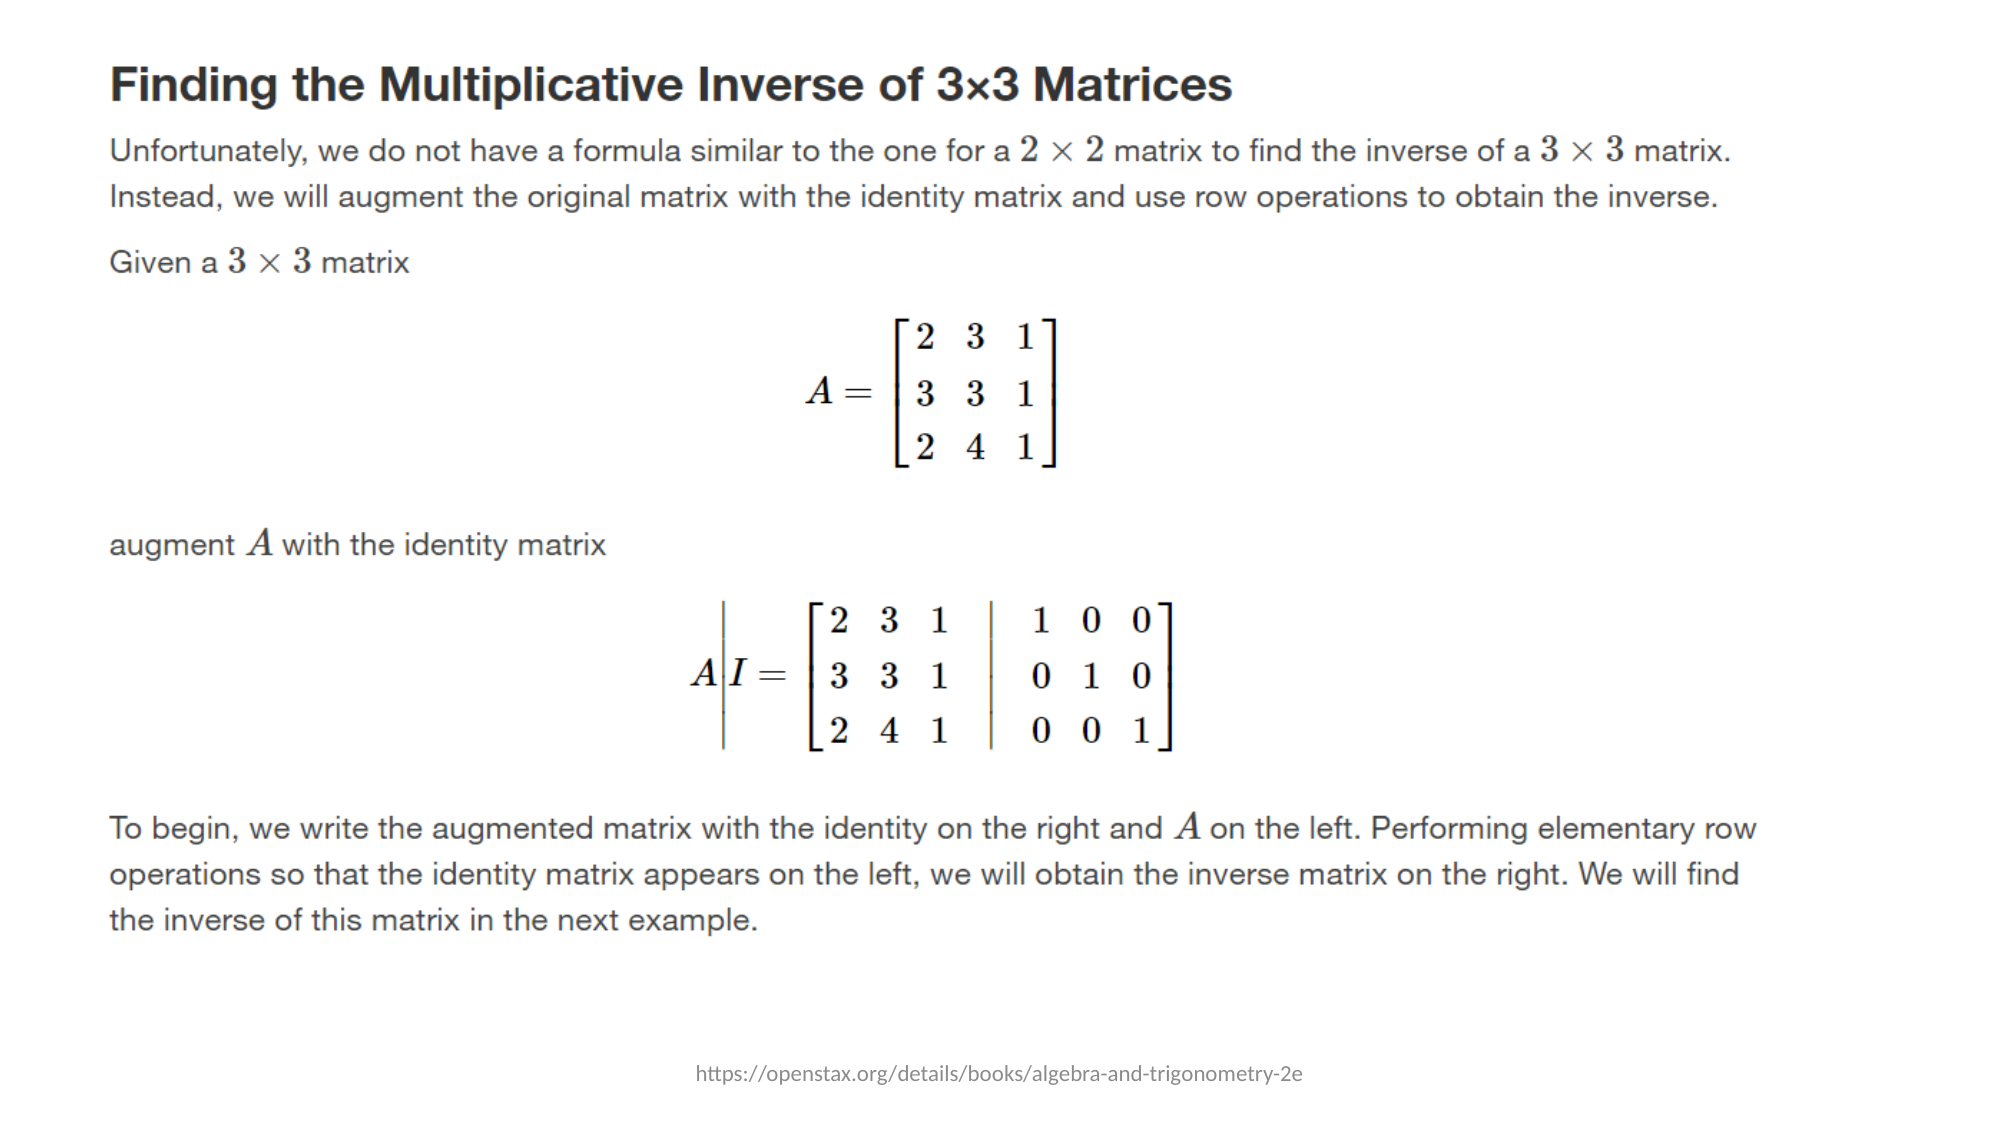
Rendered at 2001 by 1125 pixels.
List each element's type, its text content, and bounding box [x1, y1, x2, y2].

footer https://openstax.org/details/books/algebra-and-trigonometry-2e [662, 1042, 1338, 1103]
picture [78, 41, 1868, 955]
